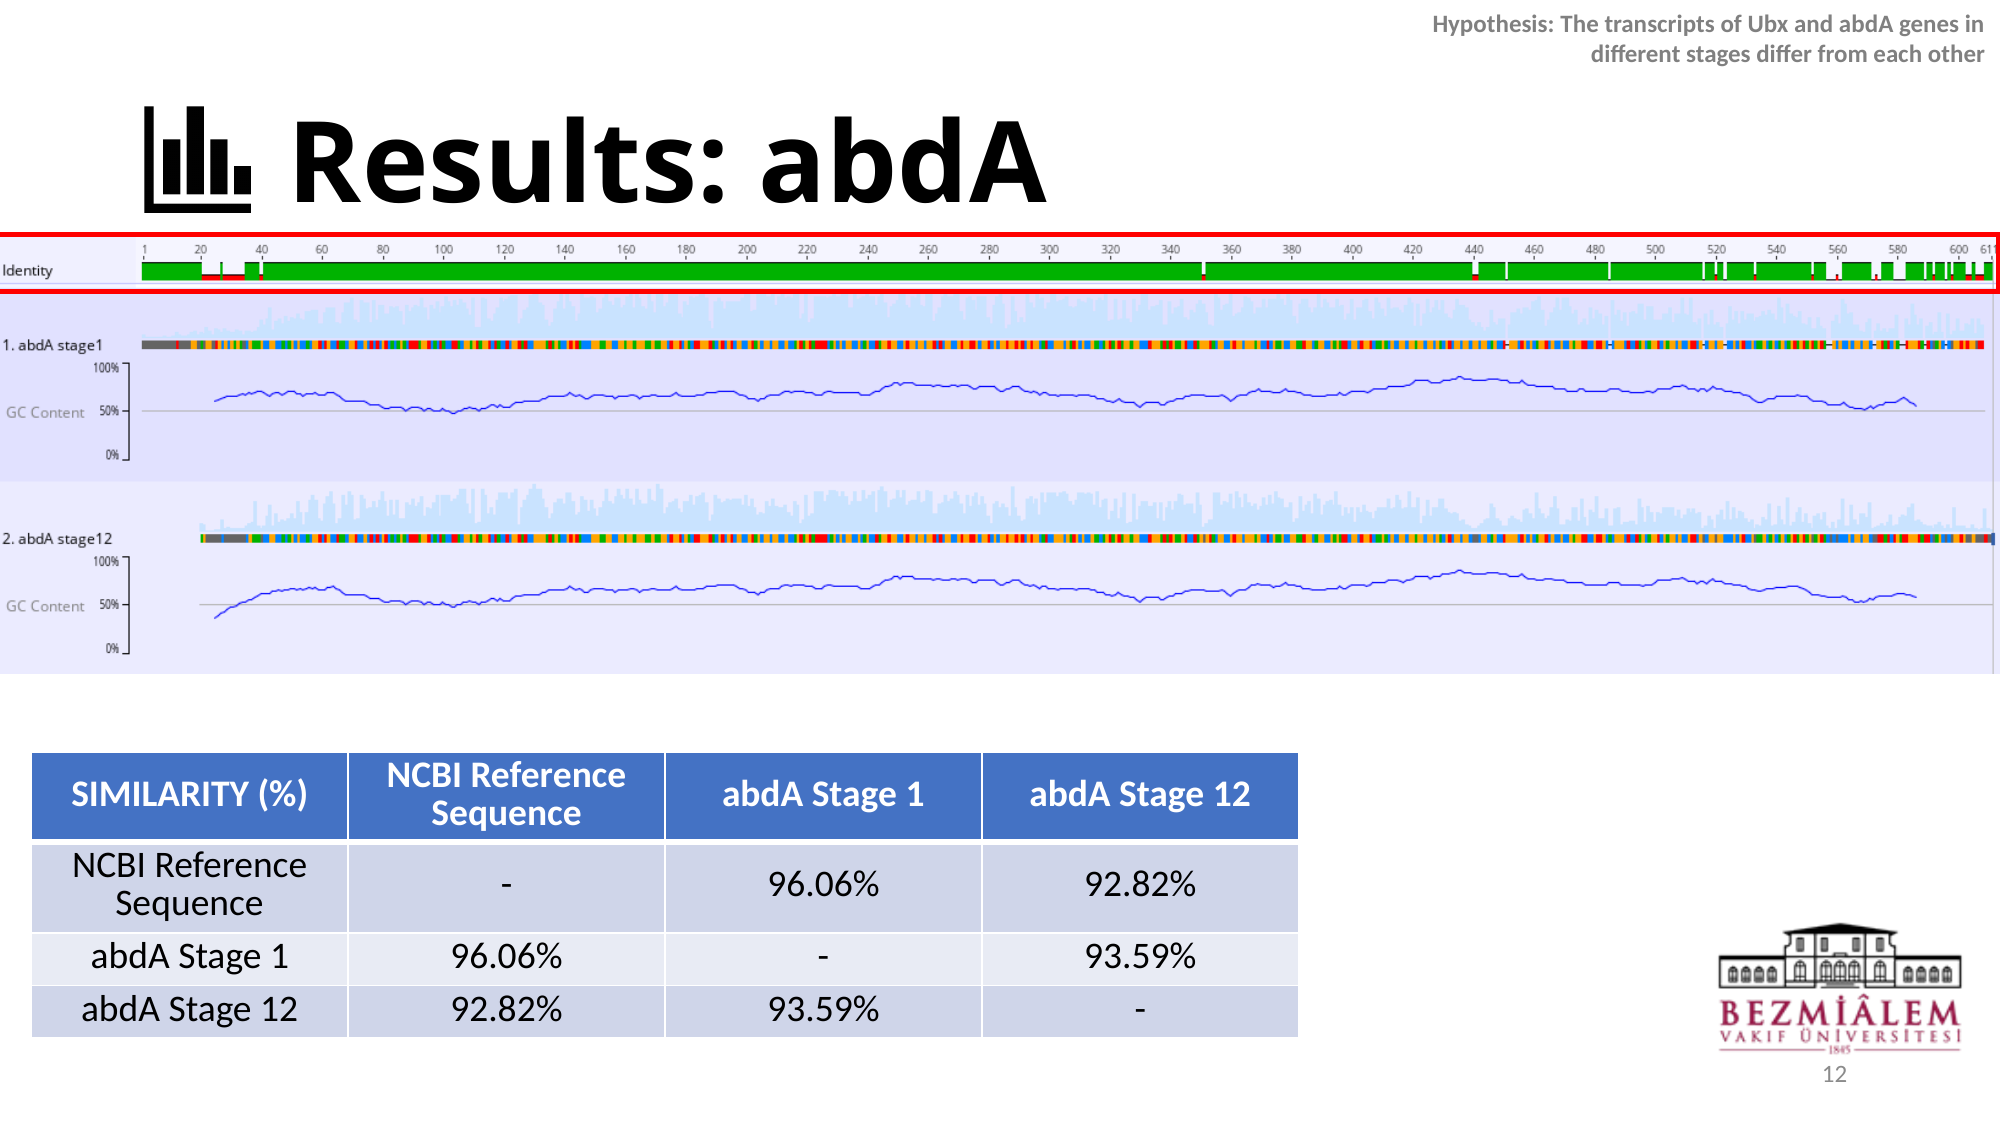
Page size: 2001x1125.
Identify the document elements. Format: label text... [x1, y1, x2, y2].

table_cell 96.06% [666, 845, 981, 932]
title Results: abdA [272, 81, 1998, 234]
table_cell 92.82% [983, 845, 1298, 932]
table_cell - [983, 986, 1298, 1037]
table_cell 92.82% [349, 986, 664, 1037]
slide_number 12 [1412, 1042, 1863, 1103]
table_cell 93.59% [666, 986, 981, 1037]
picture [1712, 916, 1969, 1062]
table_header abdA Stage 12 [983, 753, 1298, 839]
table_cell abdA Stage 1 [32, 934, 347, 985]
table_cell NCBI Reference Sequence [32, 845, 347, 932]
table_cell abdA Stage 12 [32, 986, 347, 1037]
table_cell 96.06% [349, 934, 664, 985]
text_box Hypothesis: The transcripts of Ubx and abdA genes in different stages differ from each other [1412, 0, 2000, 75]
table_header SIMILARITY (%) [32, 753, 347, 839]
table_cell - [666, 934, 981, 985]
table_cell - [349, 845, 664, 932]
picture [0, 84, 2000, 674]
table_header abdA Stage 1 [666, 753, 981, 839]
table_cell 93.59% [983, 934, 1298, 985]
table_header NCBI Reference Sequence [349, 753, 664, 839]
